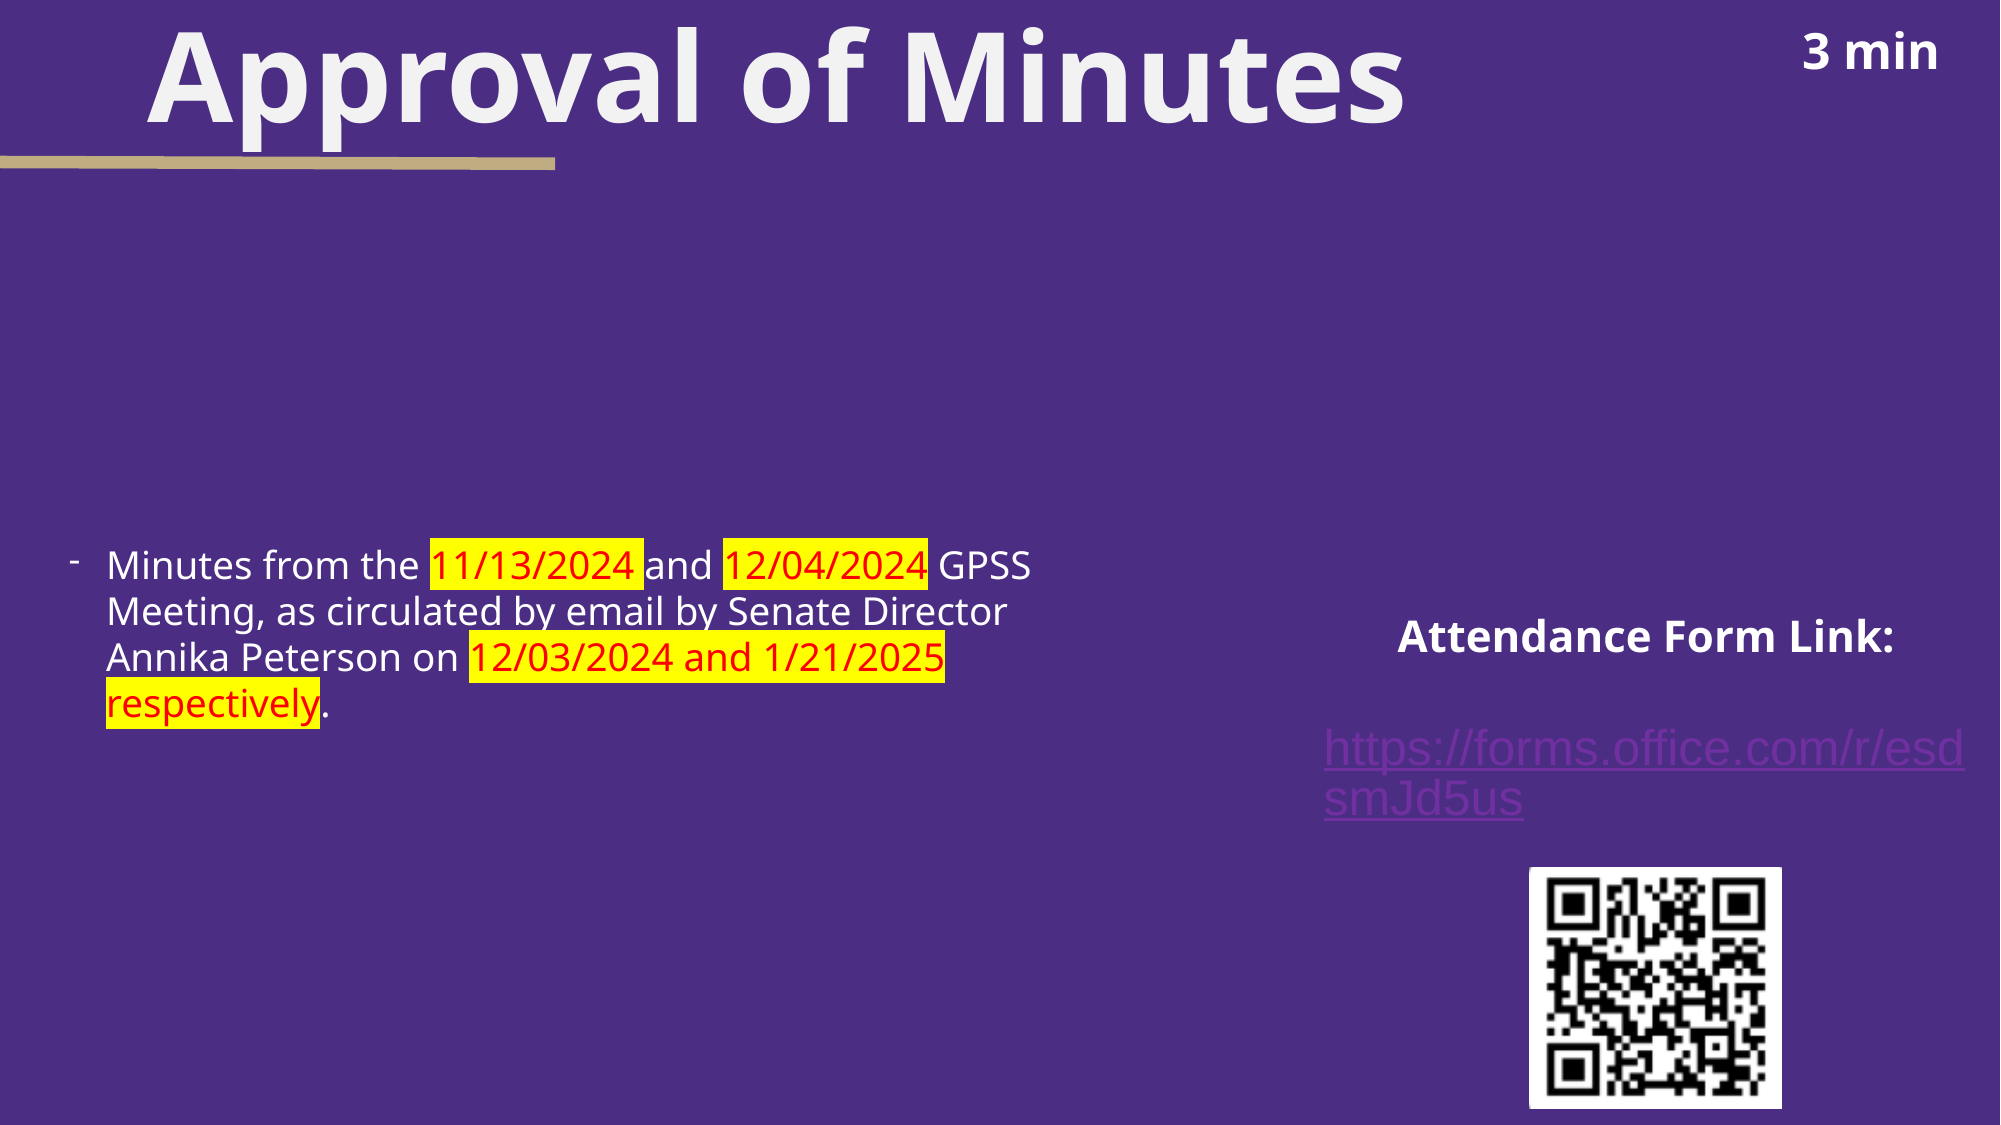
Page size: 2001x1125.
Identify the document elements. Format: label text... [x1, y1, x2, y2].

title Minutes from the 11/13/2024 and 12/04/2024 GPSS Meeting, as circulated by email by Senate Director Annika Peterson on 12/03/2024 and 1/21/2025 respectively. [52, 196, 1145, 1107]
text_box Attendance Form Link: https://forms.office.com/r/esdsmJd5us [1303, 589, 2000, 846]
text_box Approval of Minutes [127, 0, 1873, 170]
picture [1528, 866, 1783, 1110]
text_box 3 min [1782, 0, 2000, 107]
